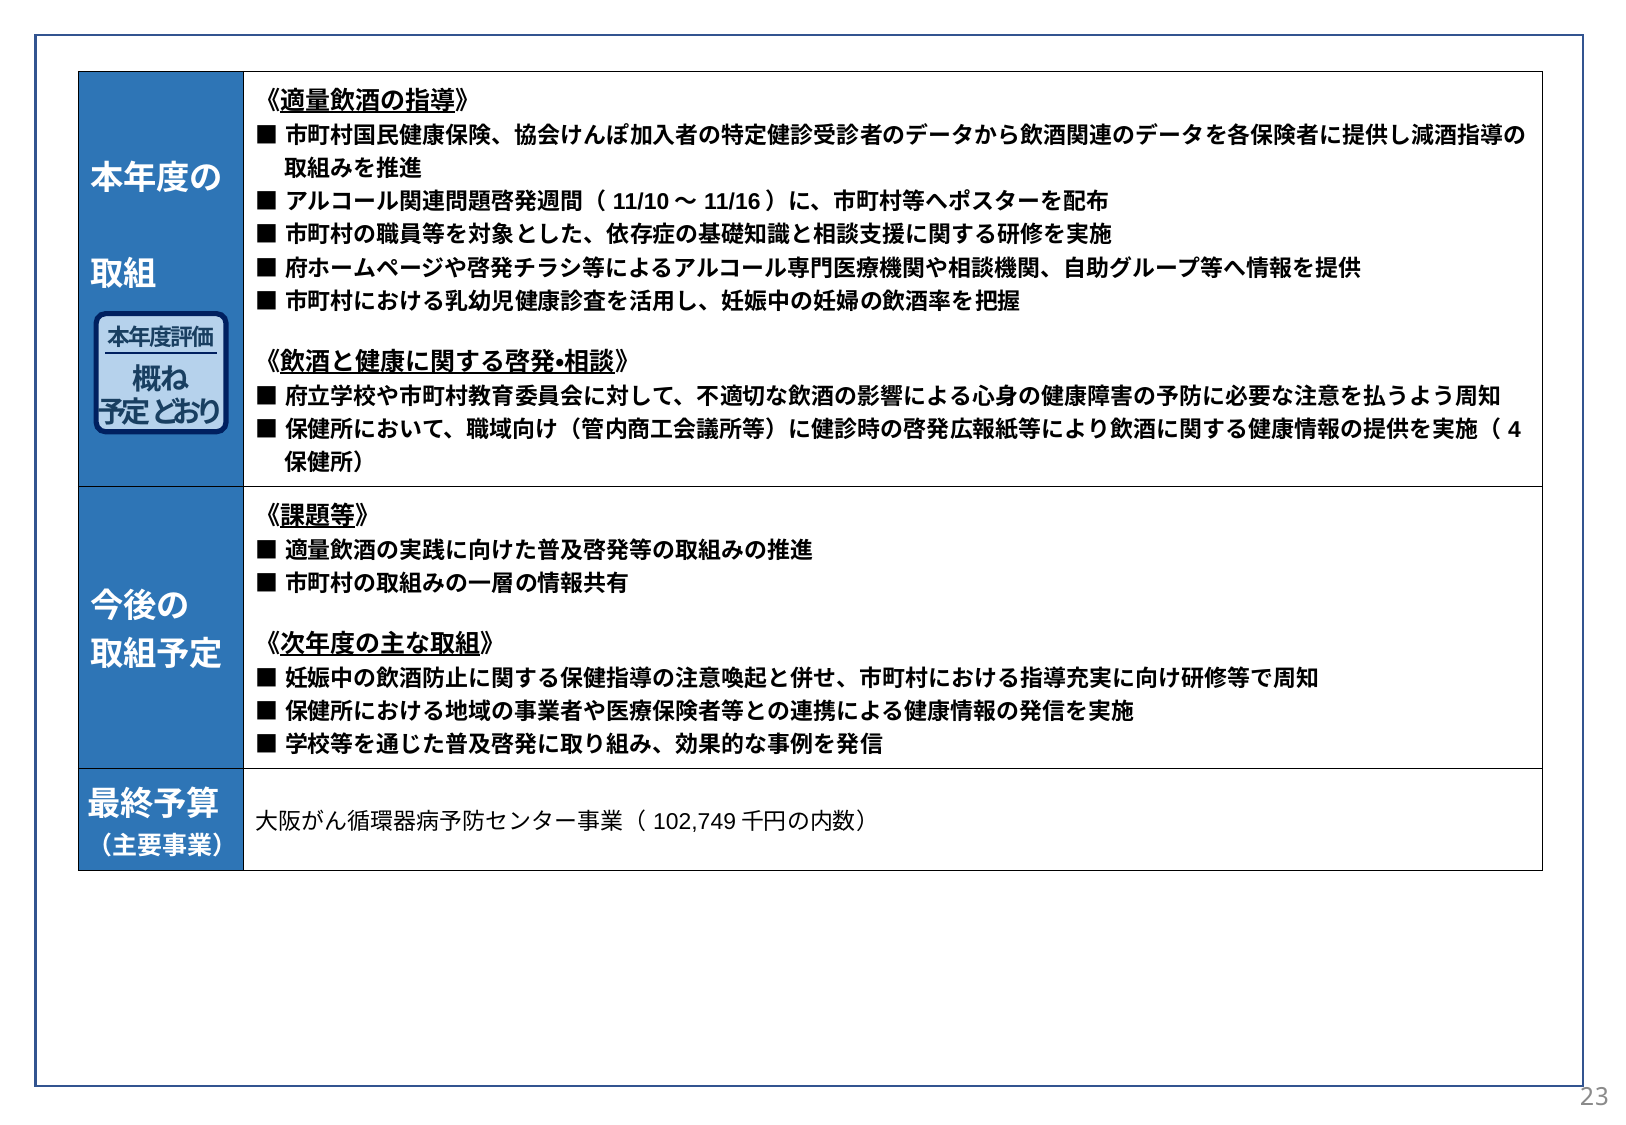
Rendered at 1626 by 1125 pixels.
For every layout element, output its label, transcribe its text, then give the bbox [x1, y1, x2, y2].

table_cell 今後の 取組予定 [79, 487, 243, 768]
table_cell 最終予算 （主要事業） [79, 769, 243, 870]
table_header 本年度の 取組 [79, 72, 243, 486]
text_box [96, 313, 227, 432]
table_header 《適量飲酒の指導》 ■市町村国民健康保険、協会けんぽ加入者の特定健診受診者のデータから飲酒関連のデータを各保険者に提供し減酒指導の取組みを推進 ■アルコール関連問題啓発週間（11/10～11/16）に、市町村等へポスターを配布 ■市町村の職員等を対象とした、依存症の基礎知識と相談支援に関する研修を実施 ■府ホームページや啓発チラシ等によるアルコール専門医療機関や相談機関、自助グループ等へ情報を提供 ■市町村における乳幼児健康診査を活用し、妊娠中の妊婦の飲酒率を把握 《飲酒と健康に関する啓発・相談》 ■府立学校や市町村教育委員会に対して、不適切な飲酒の影響による心身の健康障害の予防に必要な注意を払うよう周知 ■保健所において、職域向け（管内商工会議所等）に健診時の啓発広報紙等により飲酒に関する健康情報の提供を実施（4保健所） [244, 72, 1542, 486]
text_box [35, 34, 1583, 1086]
table_cell 《課題等》 ■適量飲酒の実践に向けた普及啓発等の取組みの推進 ■市町村の取組みの一層の情報共有 《次年度の主な取組》 ■妊娠中の飲酒防止に関する保健指導の注意喚起と併せ、市町村における指導充実に向け研修等で周知 ■保健所における地域の事業者や医療保険者等との連携による健康情報の発信を実施 ■学校等を通じた普及啓発に取り組み、効果的な事例を発信 [244, 487, 1542, 768]
table_cell 大阪がん循環器病予防センター事業（102,749千円の内数） [244, 769, 1542, 870]
slide_number 23 [1506, 1080, 1625, 1116]
